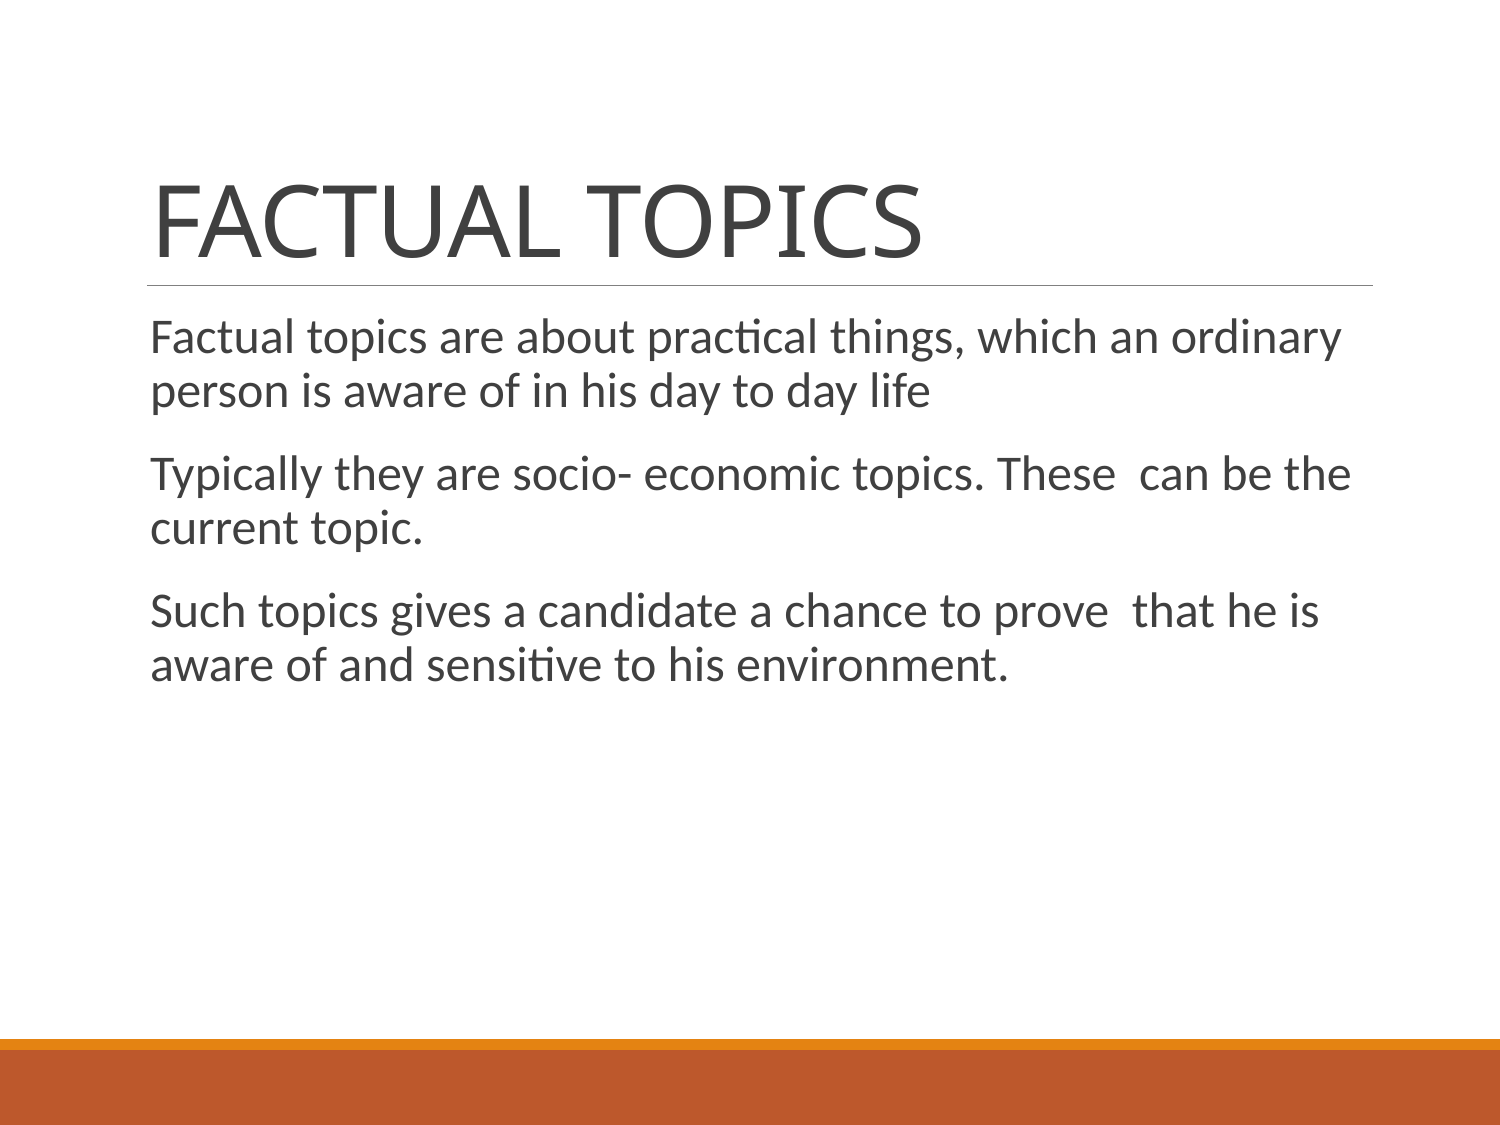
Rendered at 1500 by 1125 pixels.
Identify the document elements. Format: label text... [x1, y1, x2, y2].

title FACTUAL TOPICS [135, 47, 1373, 285]
list Factual topics are about practical things, which an ordinary person is aware of in his day to day life Typically they are socio- economic topics. These can be the current topic. Such topics gives a candidate a chance to prove that he is aware of and sensitive to his environment. [135, 302, 1373, 963]
